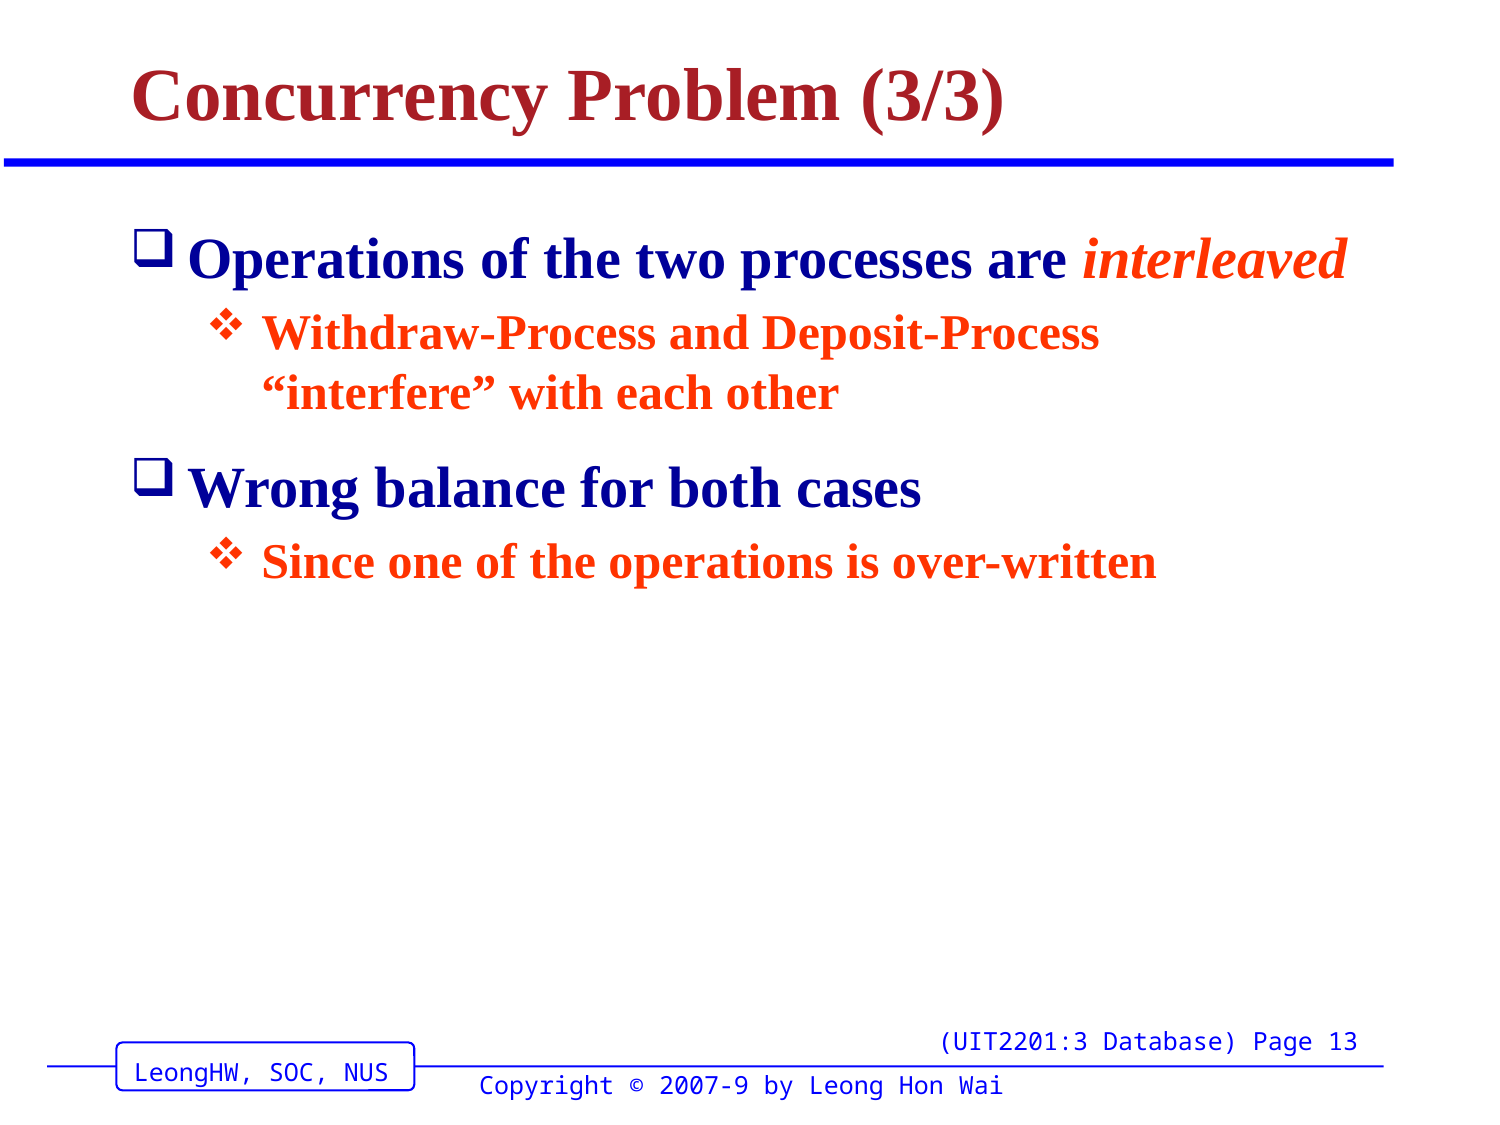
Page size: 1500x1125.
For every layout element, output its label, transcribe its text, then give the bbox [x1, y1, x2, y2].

list Operations of the two processes are interleaved Withdraw-Process and Deposit-Process “interfere” with each other Wrong balance for both cases Since one of the operations is over-written [114, 211, 1395, 926]
title Concurrency Problem (3/3) [114, 11, 1391, 145]
